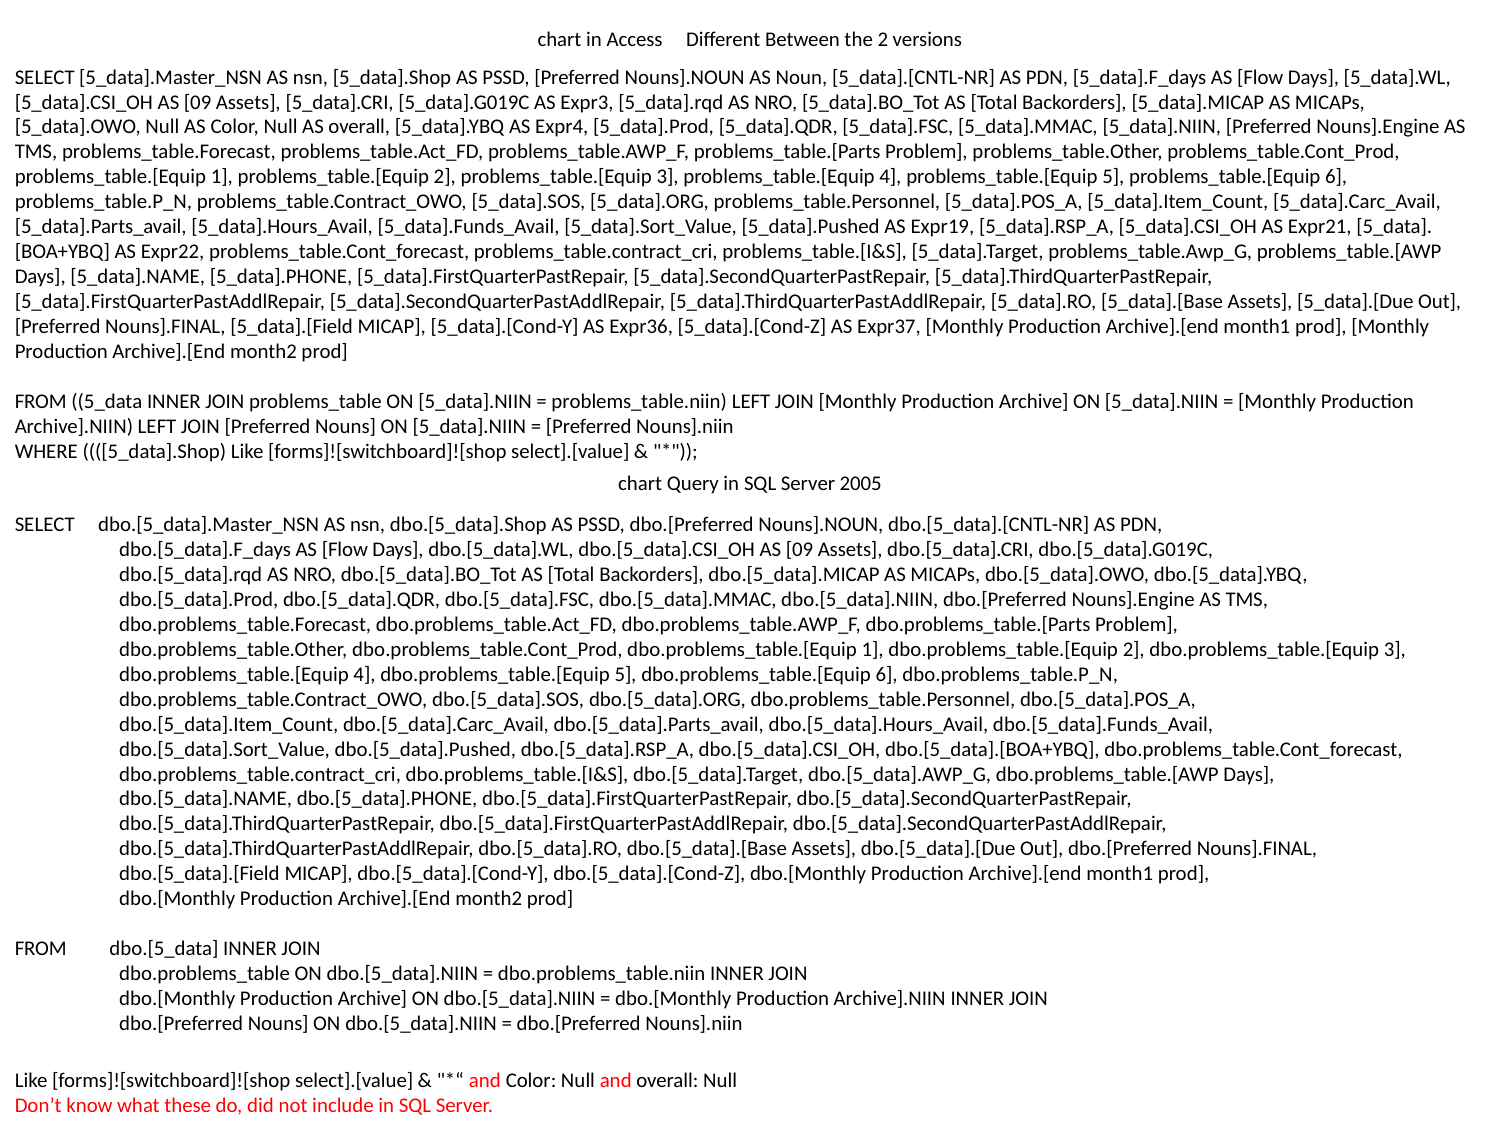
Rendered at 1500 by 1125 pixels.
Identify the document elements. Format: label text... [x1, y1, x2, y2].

text_box chart Query in SQL Server 2005 [0, 462, 1500, 502]
text_box Like [forms]![switchboard]![shop select].[value] & "*“ and Color: Null and overall: Null Don’t know what these do, did not include in SQL Server. [0, 1059, 1500, 1124]
text_box chart in Access Different Between the 2 versions [0, 18, 1500, 55]
text_box SELECT dbo.[5_data].Master_NSN AS nsn, dbo.[5_data].Shop AS PSSD, dbo.[Preferred Nouns].NOUN, dbo.[5_data].[CNTL-NR] AS PDN, dbo.[5_data].F_days AS [Flow Days], dbo.[5_data].WL, dbo.[5_data].CSI_OH AS [09 Assets], dbo.[5_data].CRI, dbo.[5_data].G019C, dbo.[5_data].rqd AS NRO, dbo.[5_data].BO_Tot AS [Total Backorders], dbo.[5_data].MICAP AS MICAPs, dbo.[5_data].OWO, dbo.[5_data].YBQ, dbo.[5_data].Prod, dbo.[5_data].QDR, dbo.[5_data].FSC, dbo.[5_data].MMAC, dbo.[5_data].NIIN, dbo.[Preferred Nouns].Engine AS TMS, dbo.problems_table.Forecast, dbo.problems_table.Act_FD, dbo.problems_table.AWP_F, dbo.problems_table.[Parts Problem], dbo.problems_table.Other, dbo.problems_table.Cont_Prod, dbo.problems_table.[Equip 1], dbo.problems_table.[Equip 2], dbo.problems_table.[Equip 3], dbo.problems_table.[Equip 4], dbo.problems_table.[Equip 5], dbo.problems_table.[Equip 6], dbo.problems_table.P_N, dbo.problems_table.Contract_OWO, dbo.[5_data].SOS, dbo.[5_data].ORG, dbo.problems_table.Personnel, dbo.[5_data].POS_A, dbo.[5_data].Item_Count, dbo.[5_data].Carc_Avail, dbo.[5_data].Parts_avail, dbo.[5_data].Hours_Avail, dbo.[5_data].Funds_Avail, dbo.[5_data].Sort_Value, dbo.[5_data].Pushed, dbo.[5_data].RSP_A, dbo.[5_data].CSI_OH, dbo.[5_data].[BOA+YBQ], dbo.problems_table.Cont_forecast, dbo.problems_table.contract_cri, dbo.problems_table.[I&S], dbo.[5_data].Target, dbo.[5_data].AWP_G, dbo.problems_table.[AWP Days], dbo.[5_data].NAME, dbo.[5_data].PHONE, dbo.[5_data].FirstQuarterPastRepair, dbo.[5_data].SecondQuarterPastRepair, dbo.[5_data].ThirdQuarterPastRepair, dbo.[5_data].FirstQuarterPastAddlRepair, dbo.[5_data].SecondQuarterPastAddlRepair, dbo.[5_data].ThirdQuarterPastAddlRepair, dbo.[5_data].RO, dbo.[5_data].[Base Assets], dbo.[5_data].[Due Out], dbo.[Preferred Nouns].FINAL, dbo.[5_data].[Field MICAP], dbo.[5_data].[Cond-Y], dbo.[5_data].[Cond-Z], dbo.[Monthly Production Archive].[end month1 prod], dbo.[Monthly Production Archive].[End month2 prod] FROM dbo.[5_data] INNER JOIN dbo.problems_table ON dbo.[5_data].NIIN = dbo.problems_table.niin INNER JOIN dbo.[Monthly Production Archive] ON dbo.[5_data].NIIN = dbo.[Monthly Production Archive].NIIN INNER JOIN dbo.[Preferred Nouns] ON dbo.[5_data].NIIN = dbo.[Preferred Nouns].niin [0, 502, 1500, 1043]
text_box SELECT [5_data].Master_NSN AS nsn, [5_data].Shop AS PSSD, [Preferred Nouns].NOUN AS Noun, [5_data].[CNTL-NR] AS PDN, [5_data].F_days AS [Flow Days], [5_data].WL, [5_data].CSI_OH AS [09 Assets], [5_data].CRI, [5_data].G019C AS Expr3, [5_data].rqd AS NRO, [5_data].BO_Tot AS [Total Backorders], [5_data].MICAP AS MICAPs, [5_data].OWO, Null AS Color, Null AS overall, [5_data].YBQ AS Expr4, [5_data].Prod, [5_data].QDR, [5_data].FSC, [5_data].MMAC, [5_data].NIIN, [Preferred Nouns].Engine AS TMS, problems_table.Forecast, problems_table.Act_FD, problems_table.AWP_F, problems_table.[Parts Problem], problems_table.Other, problems_table.Cont_Prod, problems_table.[Equip 1], problems_table.[Equip 2], problems_table.[Equip 3], problems_table.[Equip 4], problems_table.[Equip 5], problems_table.[Equip 6], problems_table.P_N, problems_table.Contract_OWO, [5_data].SOS, [5_data].ORG, problems_table.Personnel, [5_data].POS_A, [5_data].Item_Count, [5_data].Carc_Avail, [5_data].Parts_avail, [5_data].Hours_Avail, [5_data].Funds_Avail, [5_data].Sort_Value, [5_data].Pushed AS Expr19, [5_data].RSP_A, [5_data].CSI_OH AS Expr21, [5_data].[BOA+YBQ] AS Expr22, problems_table.Cont_forecast, problems_table.contract_cri, problems_table.[I&S], [5_data].Target, problems_table.Awp_G, problems_table.[AWP Days], [5_data].NAME, [5_data].PHONE, [5_data].FirstQuarterPastRepair, [5_data].SecondQuarterPastRepair, [5_data].ThirdQuarterPastRepair, [5_data].FirstQuarterPastAddlRepair, [5_data].SecondQuarterPastAddlRepair, [5_data].ThirdQuarterPastAddlRepair, [5_data].RO, [5_data].[Base Assets], [5_data].[Due Out], [Preferred Nouns].FINAL, [5_data].[Field MICAP], [5_data].[Cond-Y] AS Expr36, [5_data].[Cond-Z] AS Expr37, [Monthly Production Archive].[end month1 prod], [Monthly Production Archive].[End month2 prod] FROM ((5_data INNER JOIN problems_table ON [5_data].NIIN = problems_table.niin) LEFT JOIN [Monthly Production Archive] ON [5_data].NIIN = [Monthly Production Archive].NIIN) LEFT JOIN [Preferred Nouns] ON [5_data].NIIN = [Preferred Nouns].niin WHERE ((([5_data].Shop) Like [forms]![switchboard]![shop select].[value] & "*")); [0, 55, 1500, 462]
